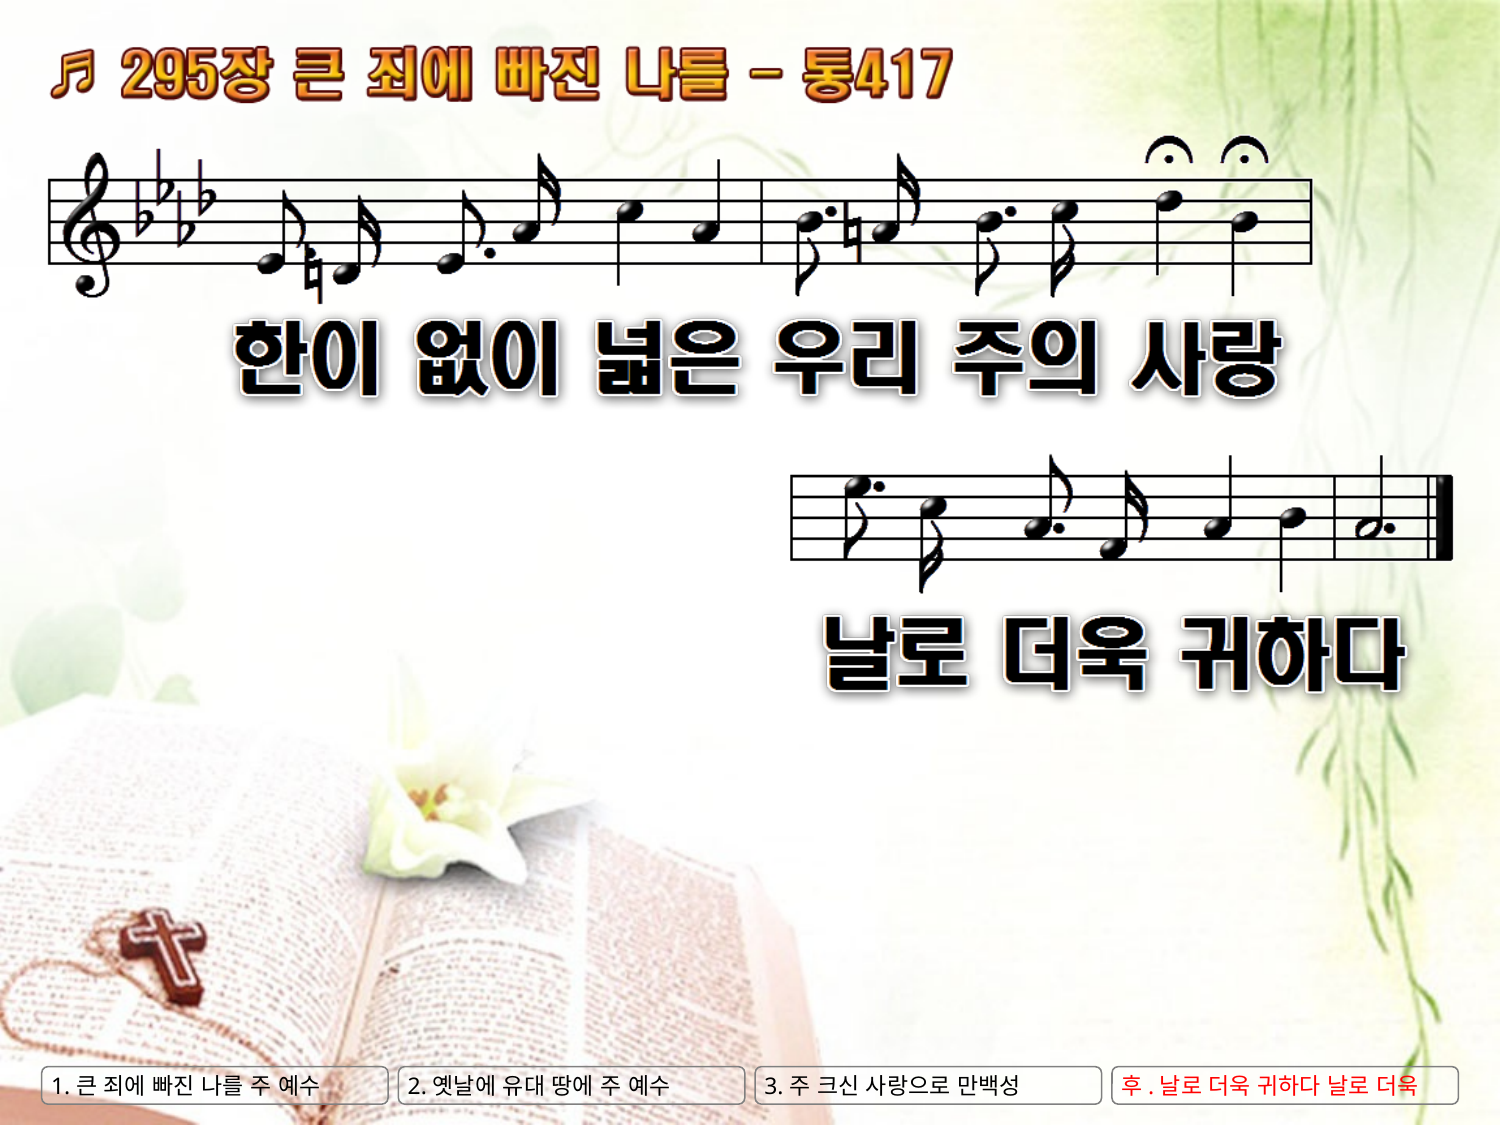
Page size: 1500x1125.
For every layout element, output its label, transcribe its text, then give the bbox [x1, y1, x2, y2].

picture [0, 0, 1500, 1125]
text_box 2.옛날에 유대 땅에 주 예수 [398, 1066, 745, 1105]
text_box 후.날로 더욱 귀하다 날로 더욱 [1111, 1066, 1459, 1105]
text_box 1.큰 죄에 빠진 나를 주 예수 [41, 1066, 389, 1105]
text_box 3.주 크신 사랑으로 만백성 [755, 1066, 1102, 1105]
